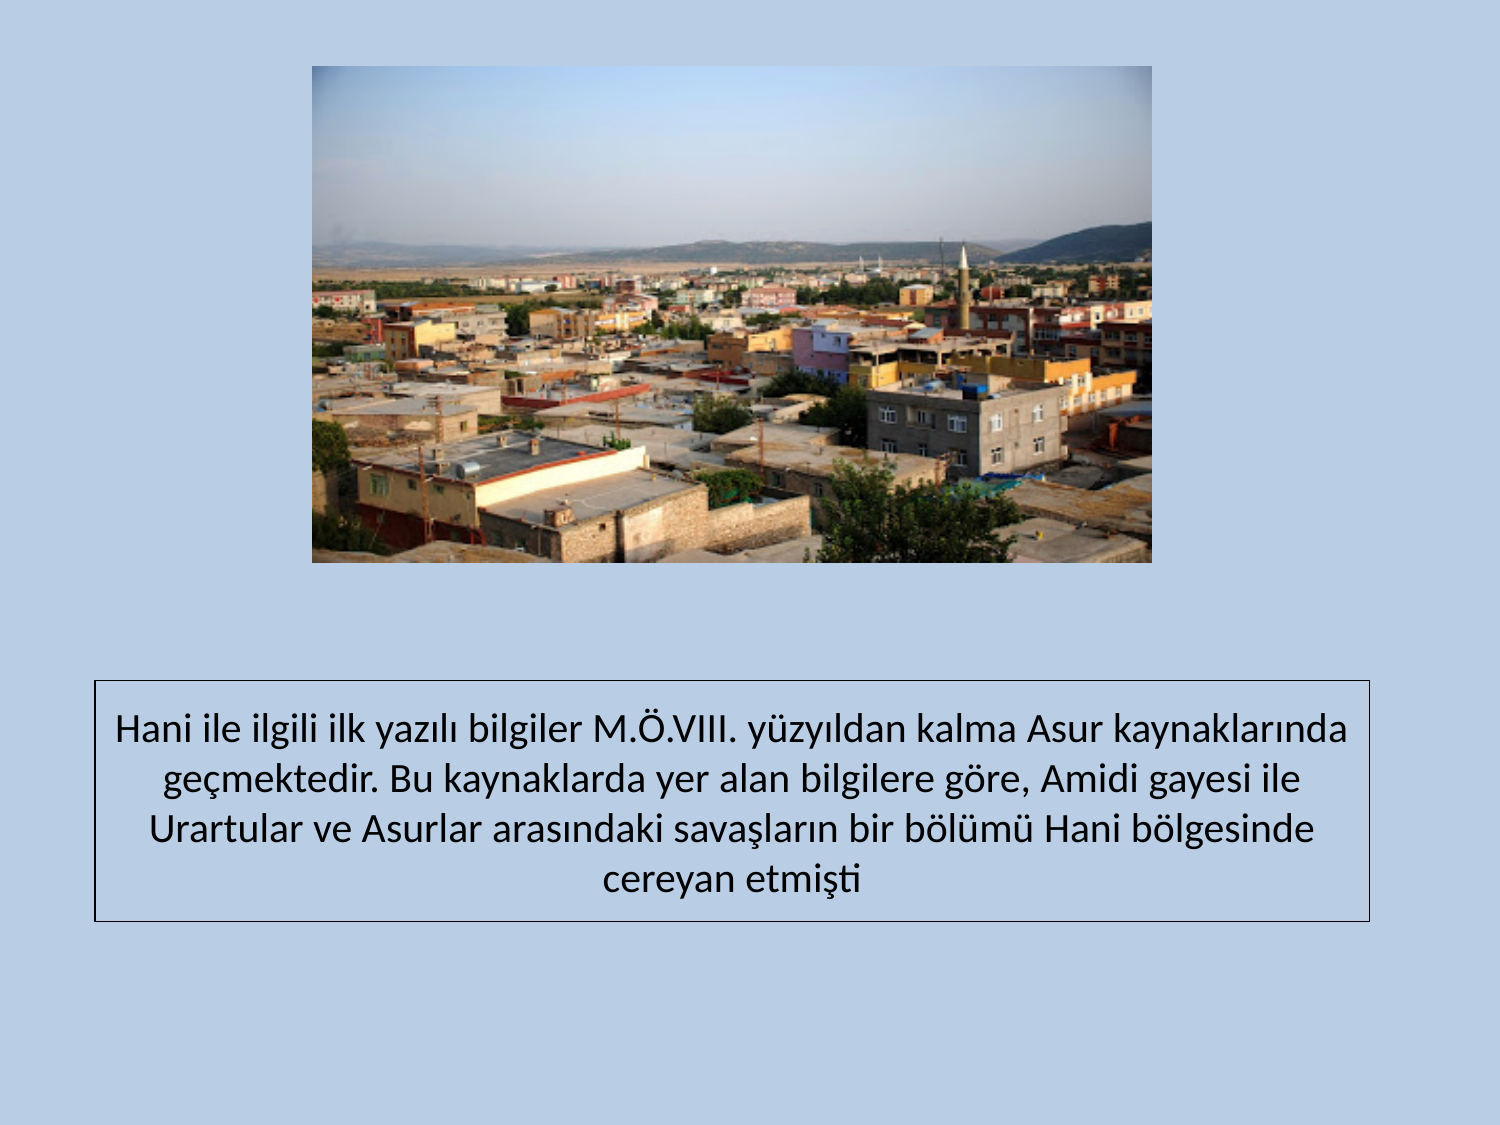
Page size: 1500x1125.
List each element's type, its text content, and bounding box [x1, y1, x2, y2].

picture [312, 66, 1152, 563]
title Hani ile ilgili ilk yazılı bilgiler M.Ö.VIII. yüzyıldan kalma Asur kaynaklarında geçmektedir. Bu kaynaklarda yer alan bilgilere göre, Amidi gayesi ile Urartular ve Asurlar arasındaki savaşların bir bölümü Hani bölgesinde cereyan etmişti [94, 680, 1370, 922]
